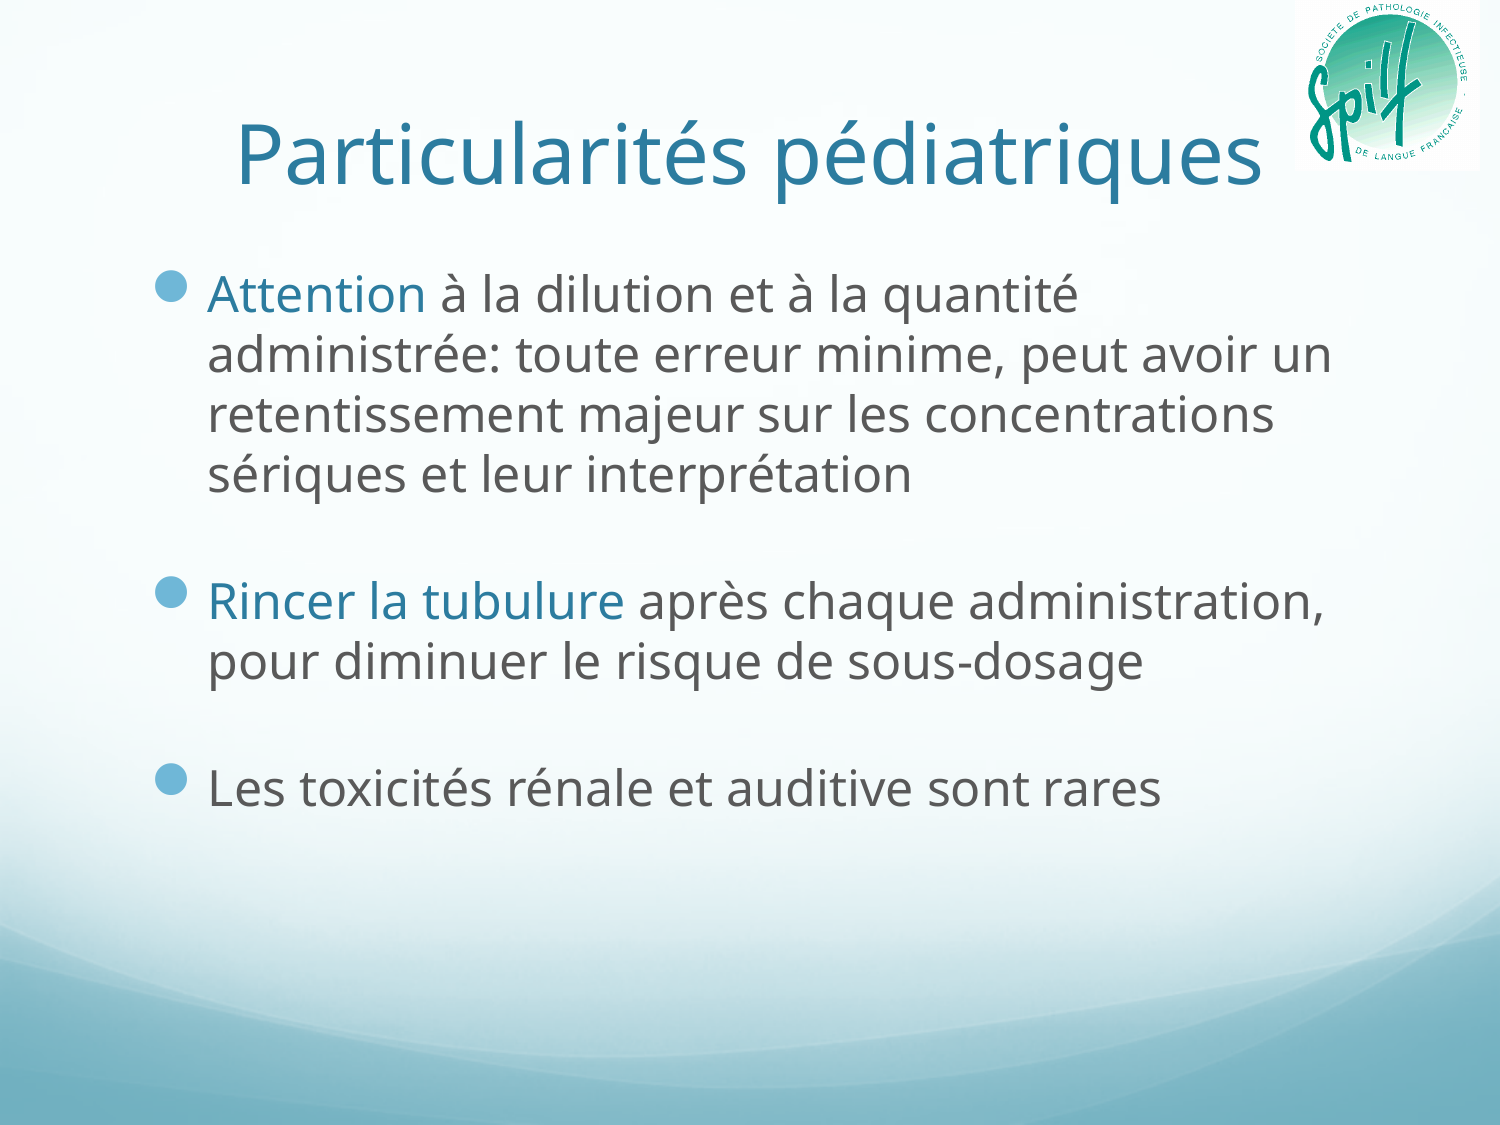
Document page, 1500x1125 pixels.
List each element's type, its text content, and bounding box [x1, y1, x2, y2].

title Particularités pédiatriques [90, 52, 1410, 209]
picture [1295, 0, 1480, 171]
list Attention à la dilution et à la quantité administrée: toute erreur minime, peut avoir un retentissement majeur sur les concentrations sériques et leur interprétation Rincer la tubulure après chaque administration, pour diminuer le risque de sous-dosage Les toxicités rénale et auditive sont rares [135, 255, 1376, 1002]
